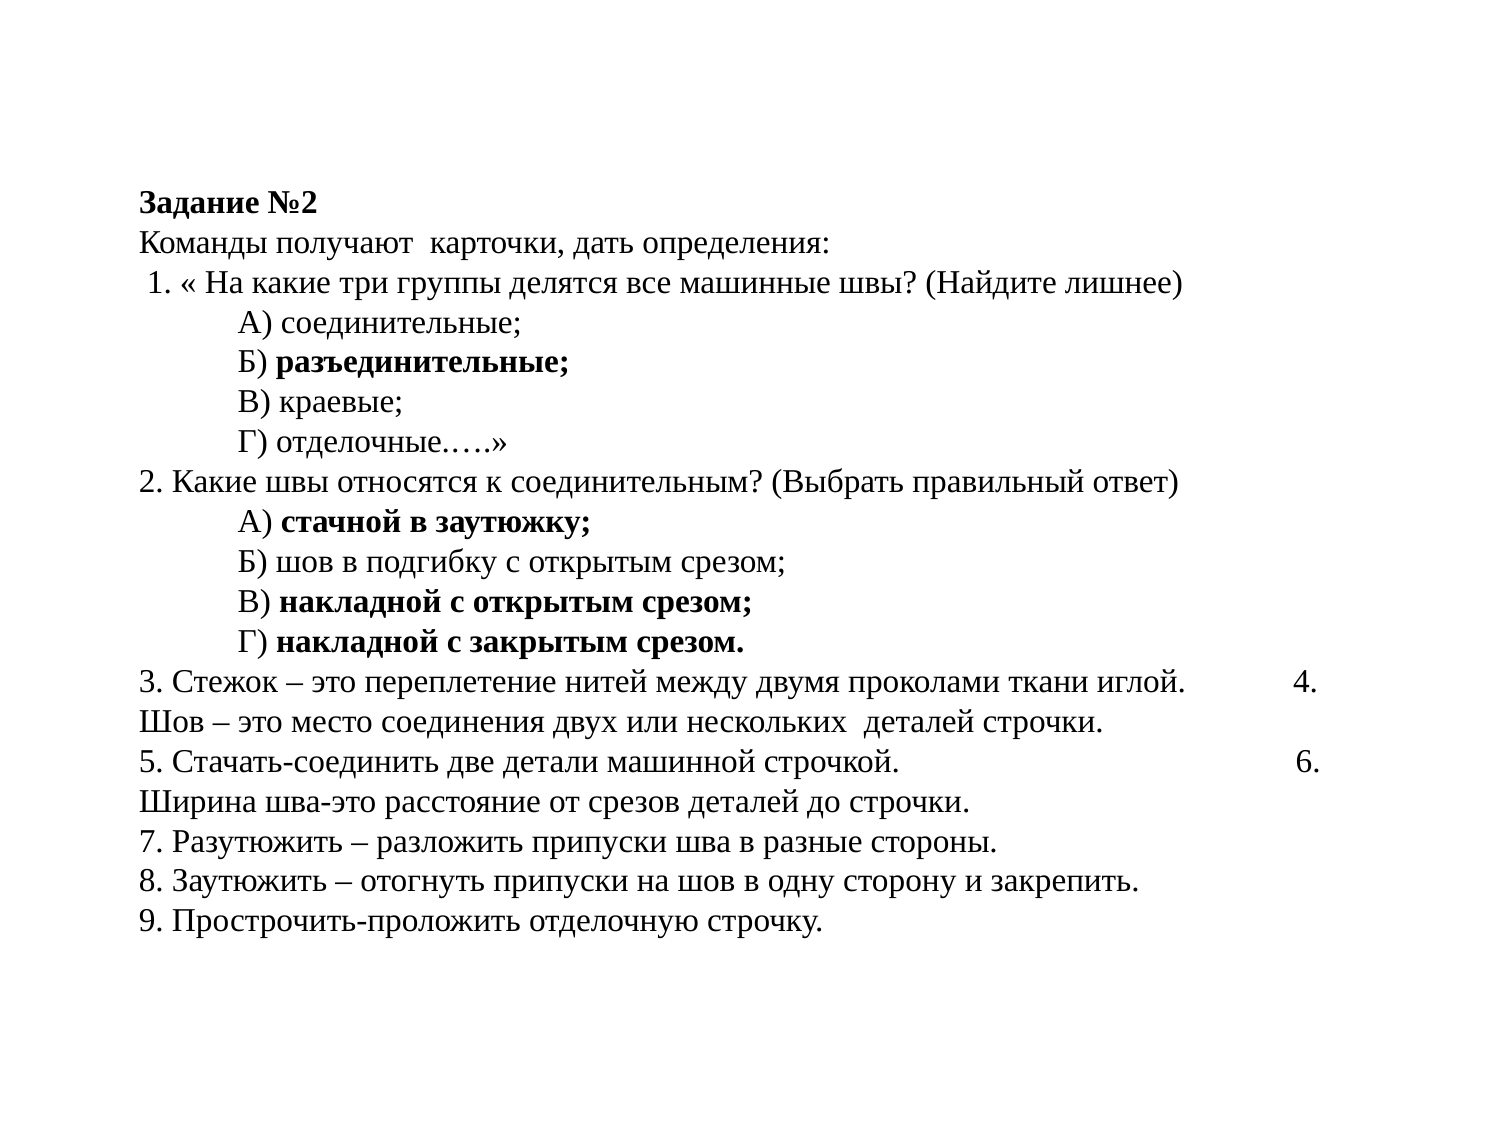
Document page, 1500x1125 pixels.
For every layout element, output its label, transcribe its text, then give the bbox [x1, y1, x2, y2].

text_box Задание №2 Команды получают карточки, дать определения: 1. « На какие три группы делятся все машинные швы? (Найдите лишнее) А) соединительные; Б) разъединительные; В) краевые; Г) отделочные.….» 2. Какие швы относятся к соединительным? (Выбрать правильный ответ) А) стачной в заутюжку; Б) шов в подгибку с открытым срезом; В) накладной с открытым срезом; Г) накладной с закрытым срезом. 3. Стежок – это переплетение нитей между двумя проколами ткани иглой. 4. Шов – это место соединения двух или нескольких деталей строчки. 5. Стачать-соединить две детали машинной строчкой. 6. Ширина шва-это расстояние от срезов деталей до строчки. 7. Разутюжить – разложить припуски шва в разные стороны. 8. Заутюжить – отогнуть припуски на шов в одну сторону и закрепить. 9. Прострочить-проложить отделочную строчку. [123, 172, 1341, 946]
